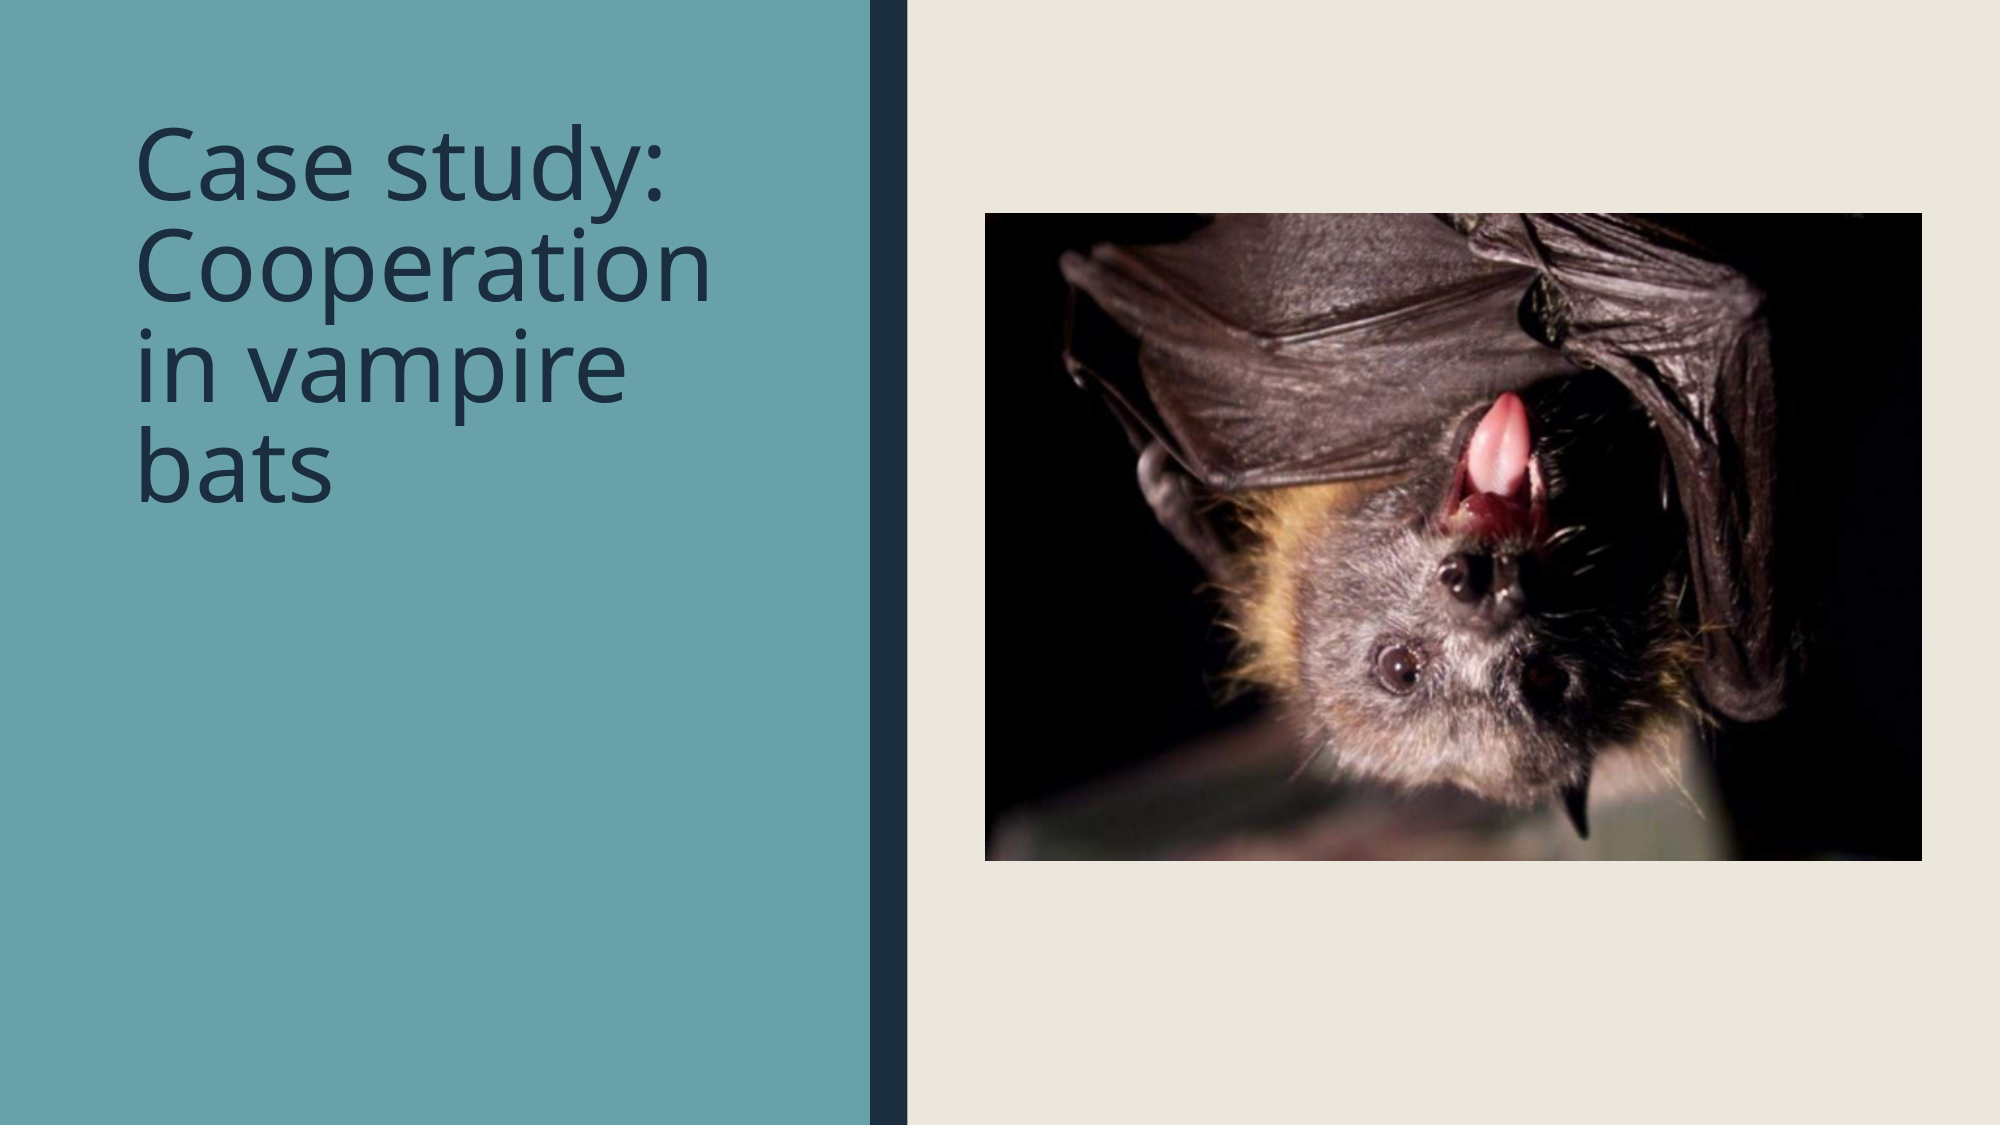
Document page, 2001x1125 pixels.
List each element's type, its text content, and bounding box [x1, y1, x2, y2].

title Case study: Cooperation in vampire bats [118, 112, 752, 467]
picture [985, 213, 1922, 861]
